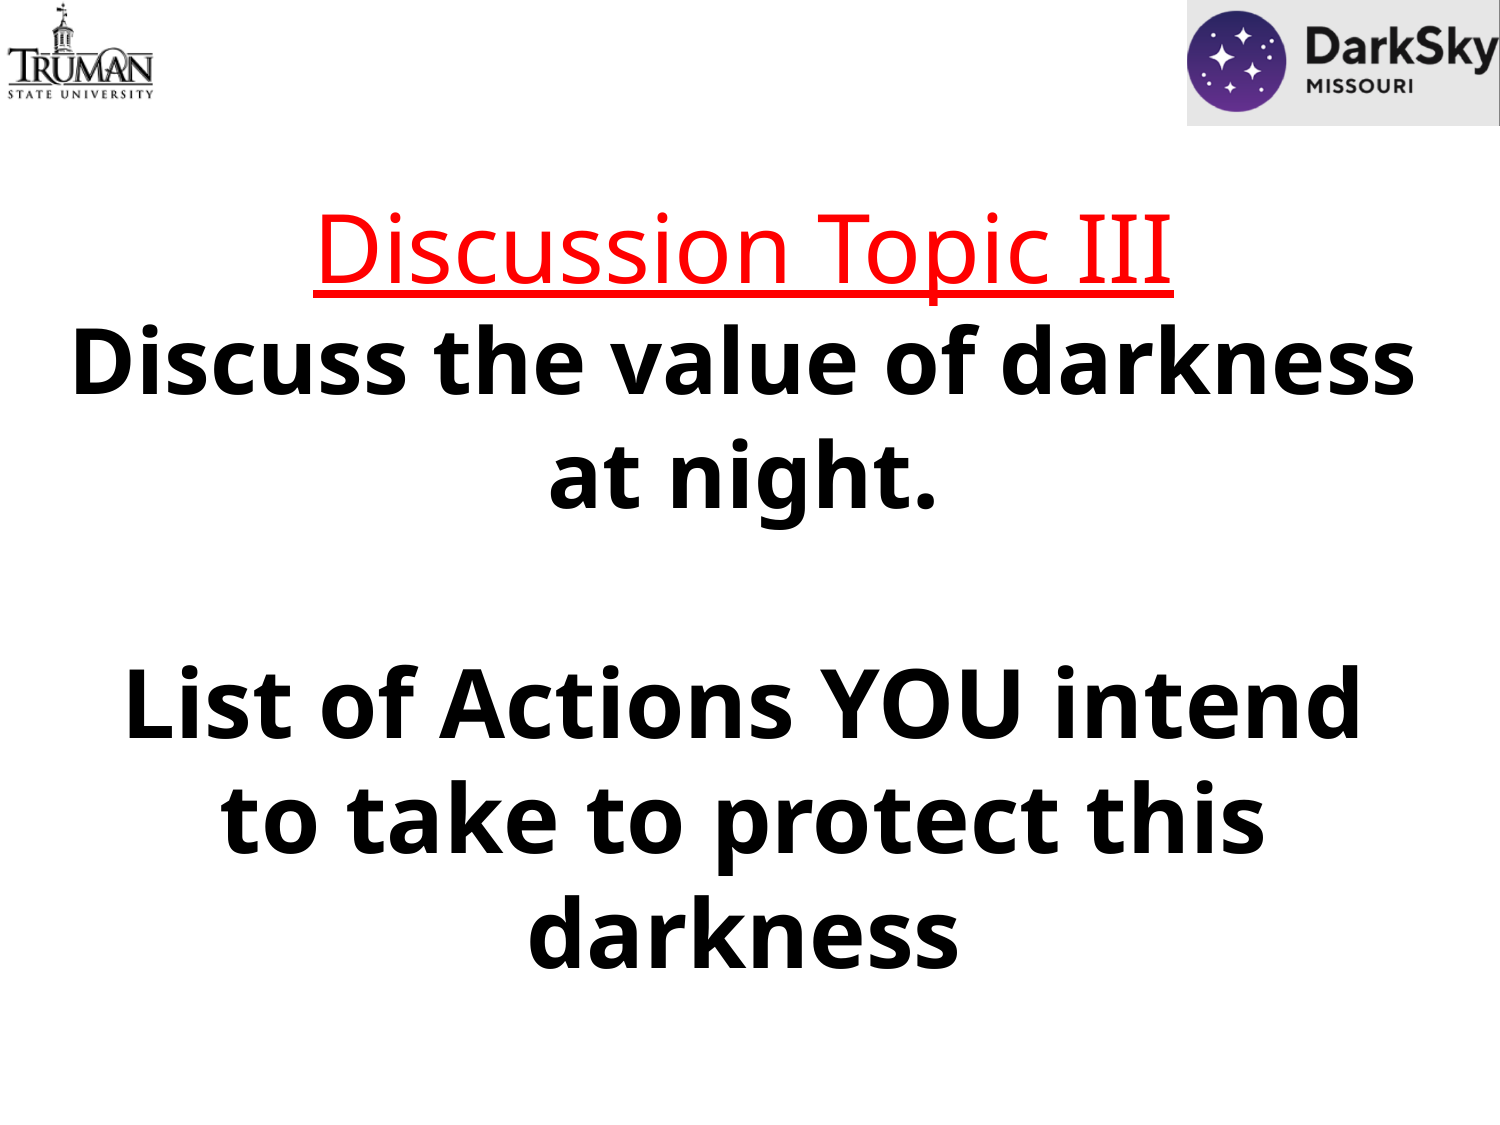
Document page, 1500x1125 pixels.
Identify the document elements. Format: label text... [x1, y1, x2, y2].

picture [1, 0, 163, 113]
picture [1187, 0, 1500, 126]
title Discussion Topic III Discuss the value of darkness at night. List of Actions YOU intend to take to protect this darkness [50, 224, 1438, 950]
